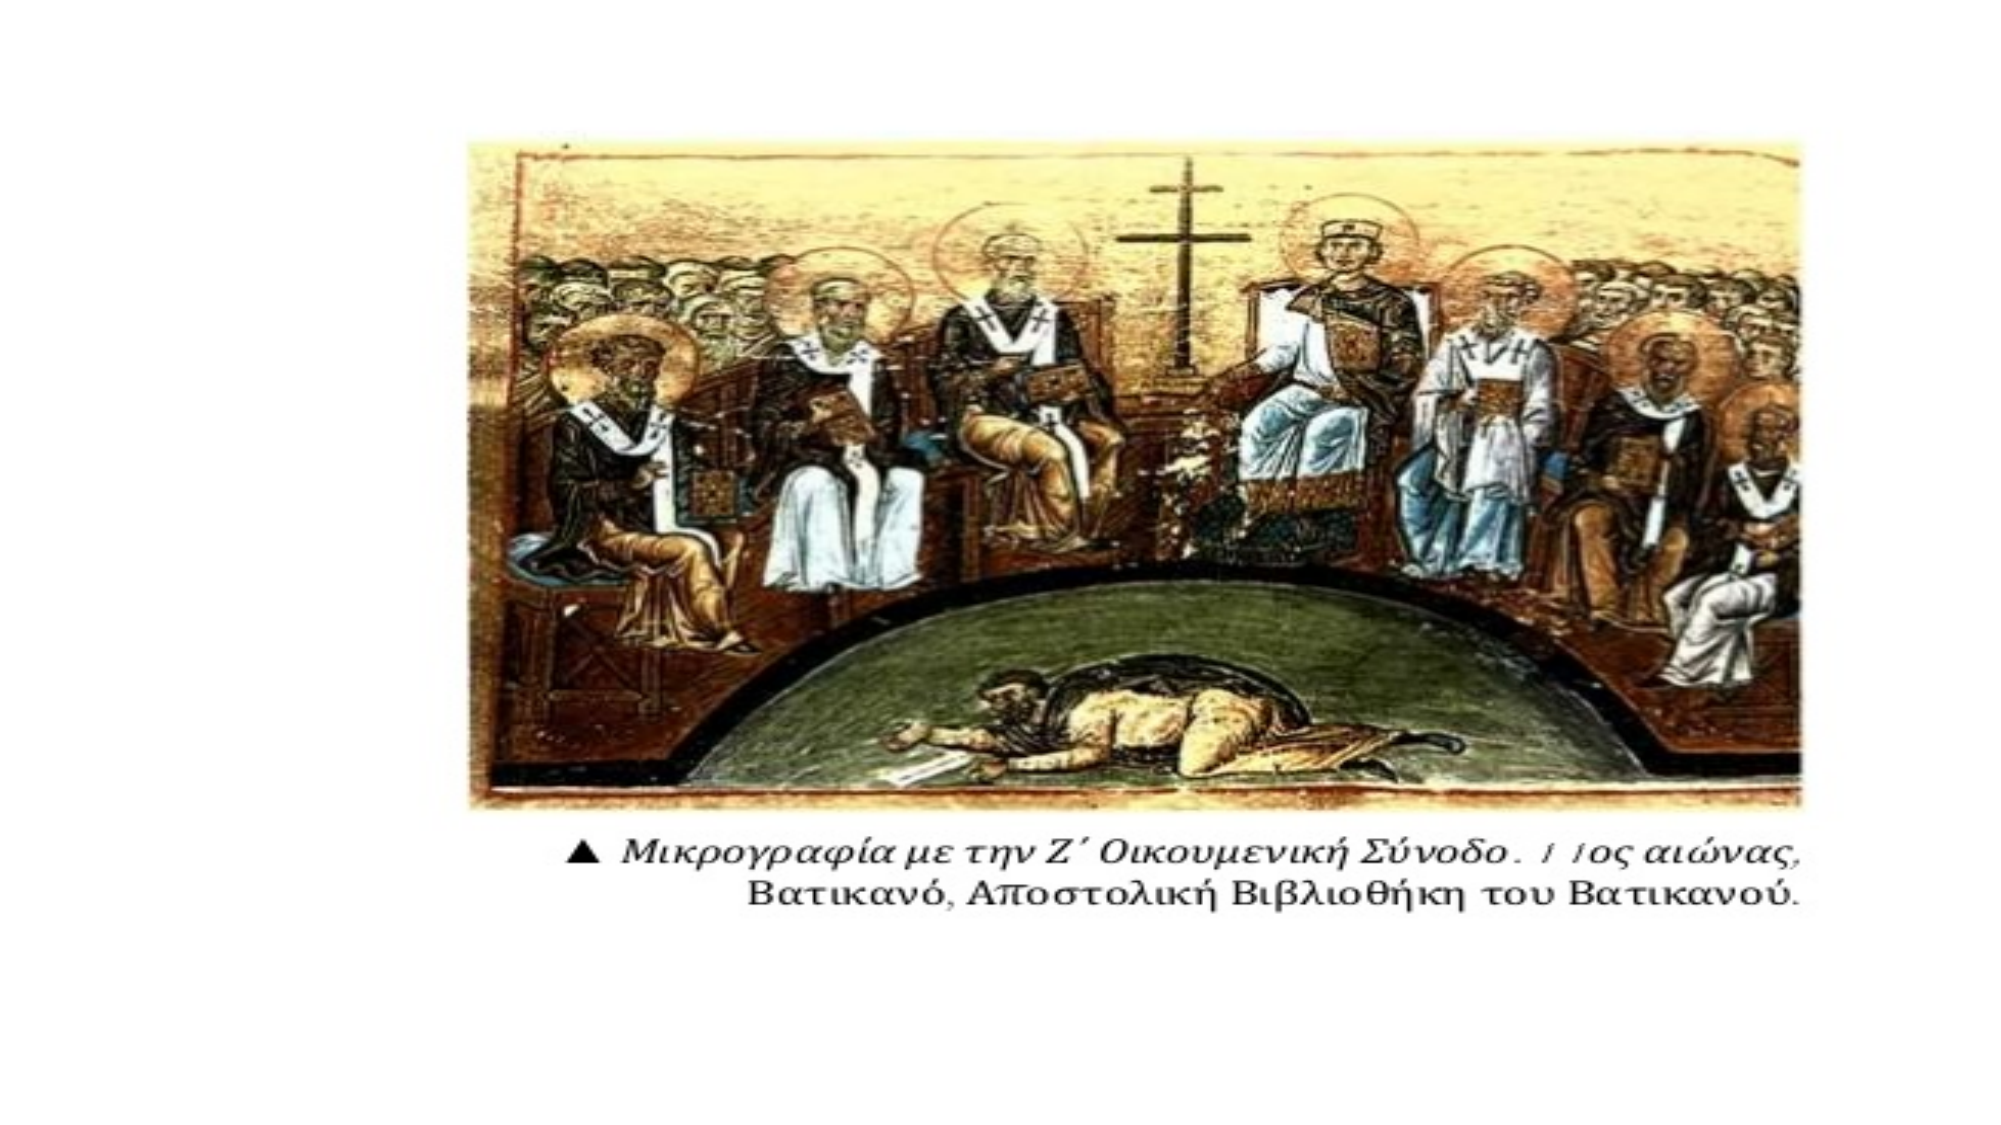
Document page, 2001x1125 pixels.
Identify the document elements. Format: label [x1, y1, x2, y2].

list [30, 59, 1984, 1109]
